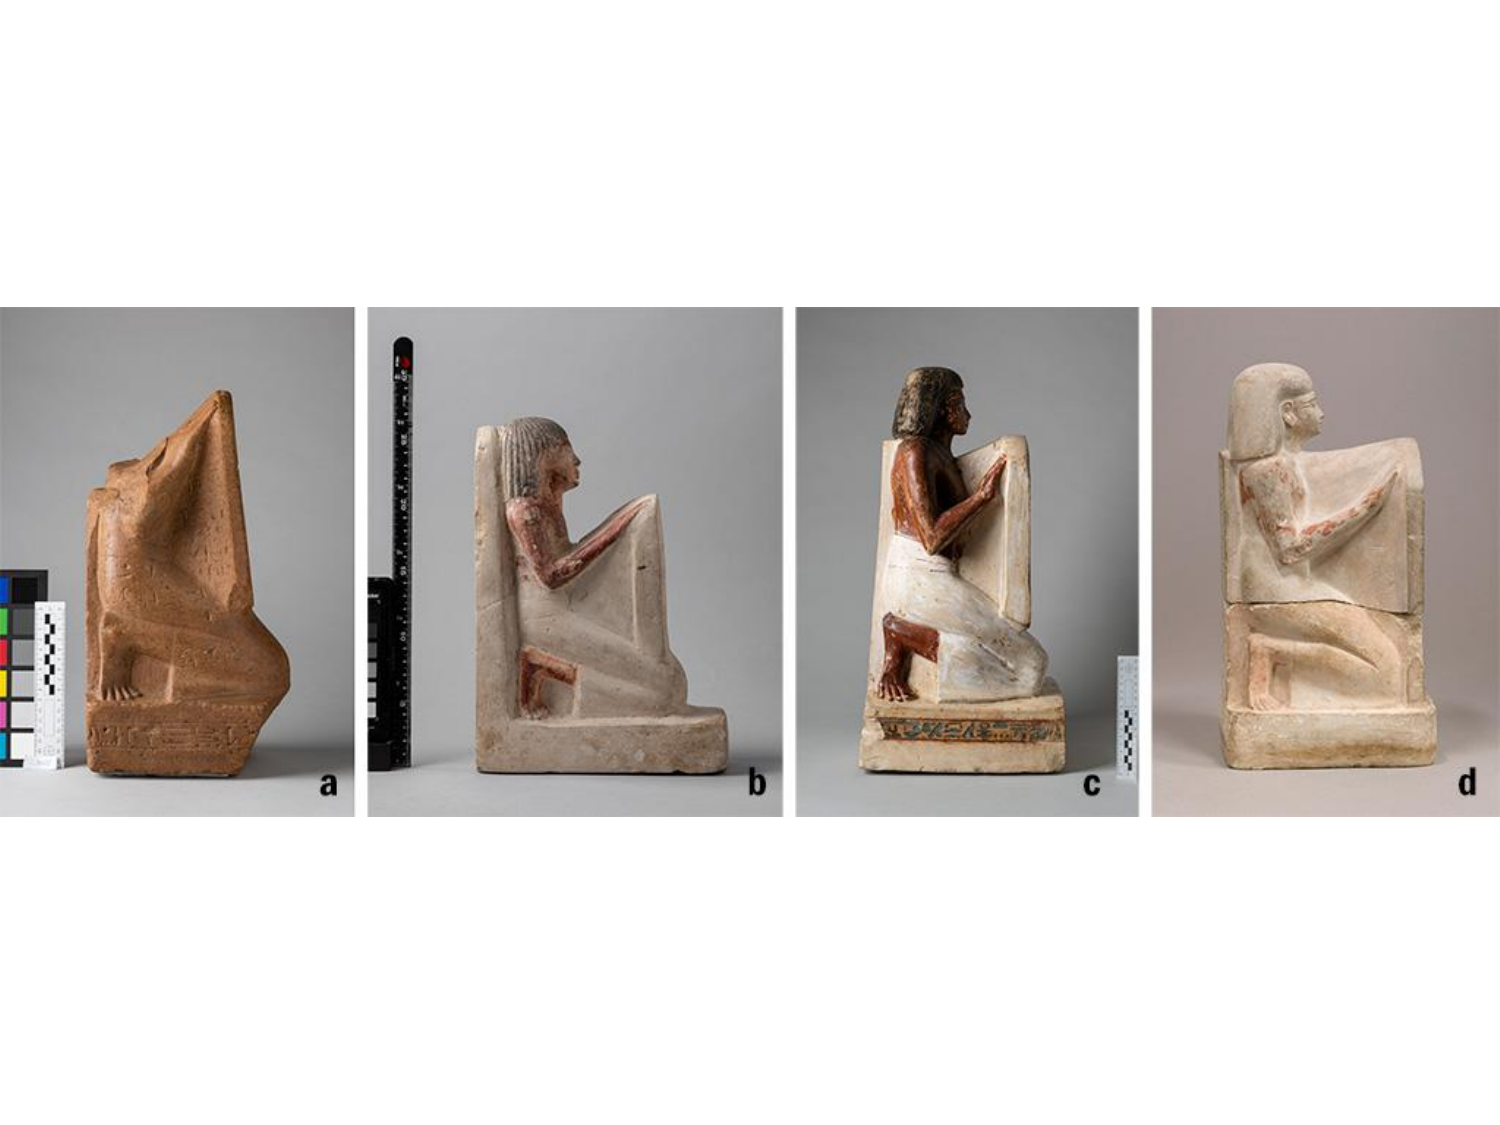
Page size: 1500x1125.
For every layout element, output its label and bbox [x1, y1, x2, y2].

picture [0, 307, 1500, 818]
